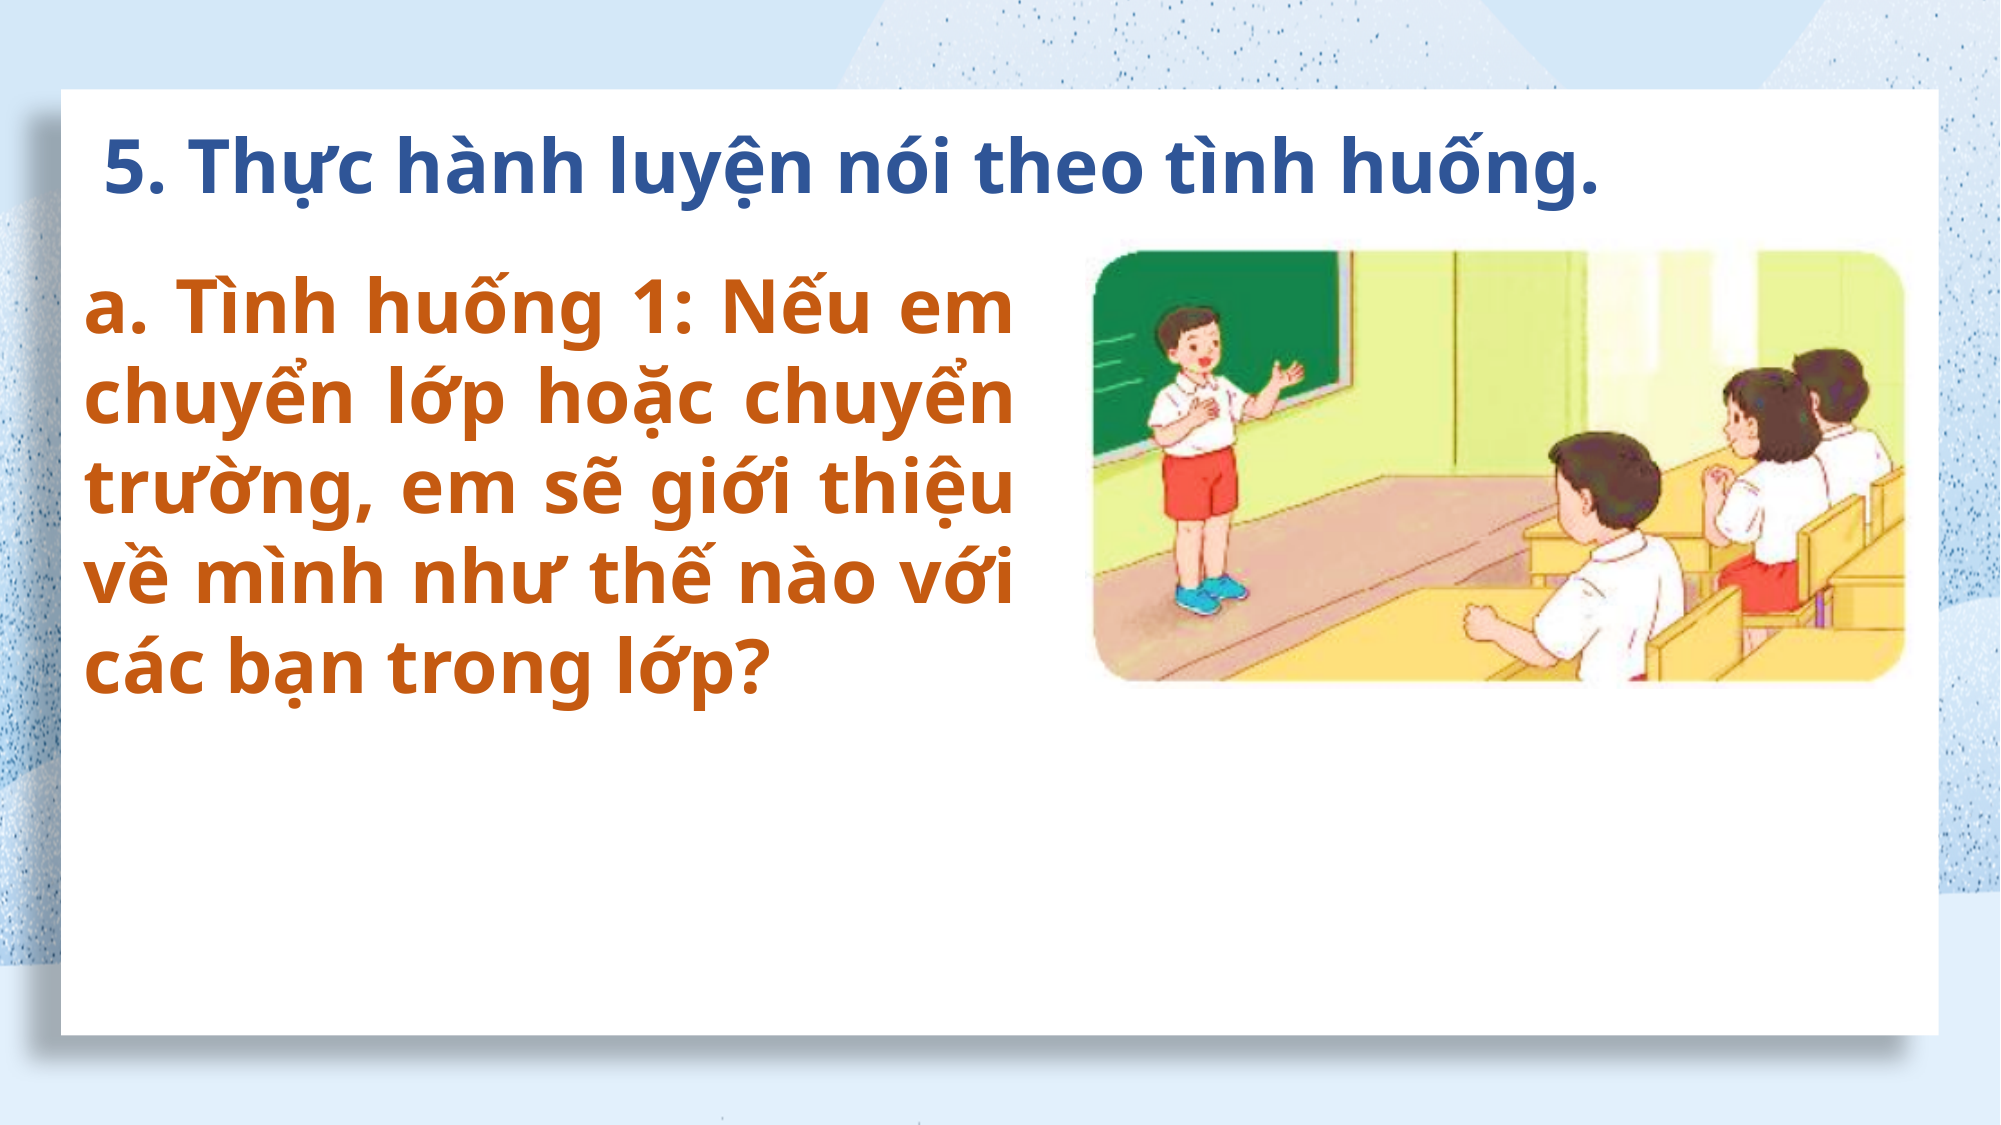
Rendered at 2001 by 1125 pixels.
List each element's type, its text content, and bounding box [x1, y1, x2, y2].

text_box 5. Thực hành luyện nói theo tình huống. [88, 111, 1915, 217]
picture [0, 0, 2000, 1125]
text_box a. Tình huống 1: Nếu em chuyển lớp hoặc chuyển trường, em sẽ giới thiệu về mình như thế nào với các bạn trong lớp? [68, 251, 1033, 717]
